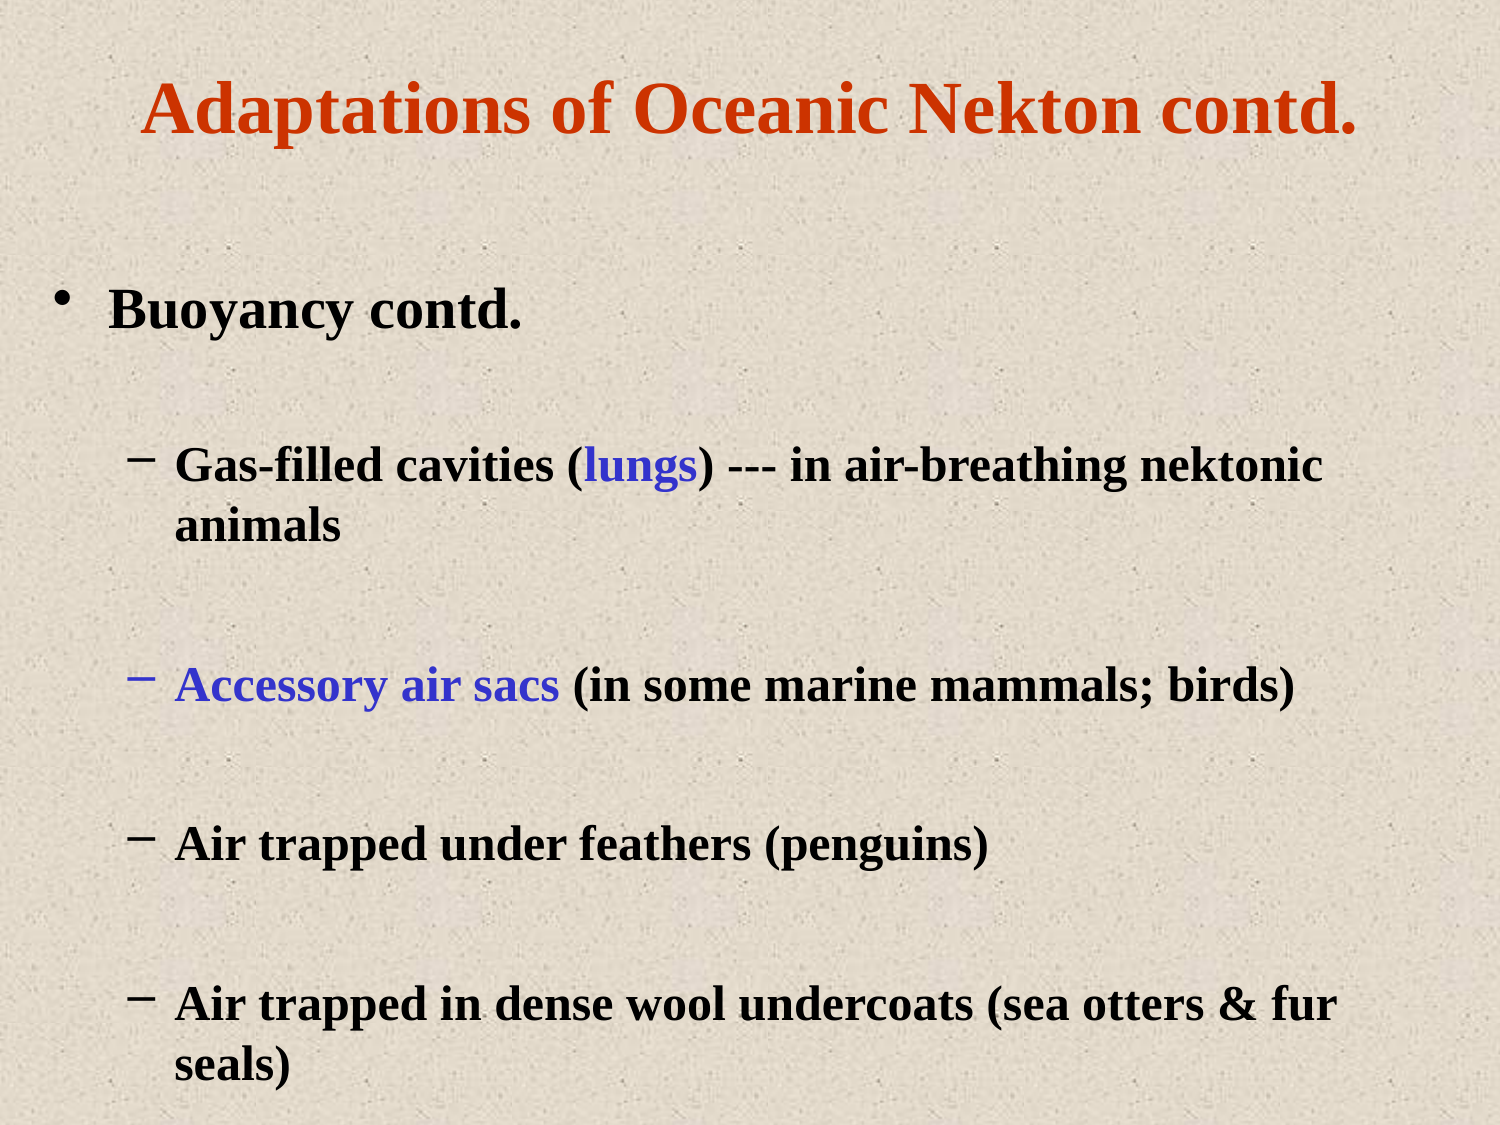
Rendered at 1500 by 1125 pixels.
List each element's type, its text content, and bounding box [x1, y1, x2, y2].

title Adaptations of Oceanic Nekton contd. [74, 44, 1426, 163]
picture [0, 0, 1500, 1125]
list Buoyancy contd. Gas-filled cavities (lungs) --- in air-breathing nektonic animals Accessory air sacs (in some marine mammals; birds) Air trapped under feathers (penguins) Air trapped in dense wool undercoats (sea otters & fur seals) [37, 262, 1463, 1063]
